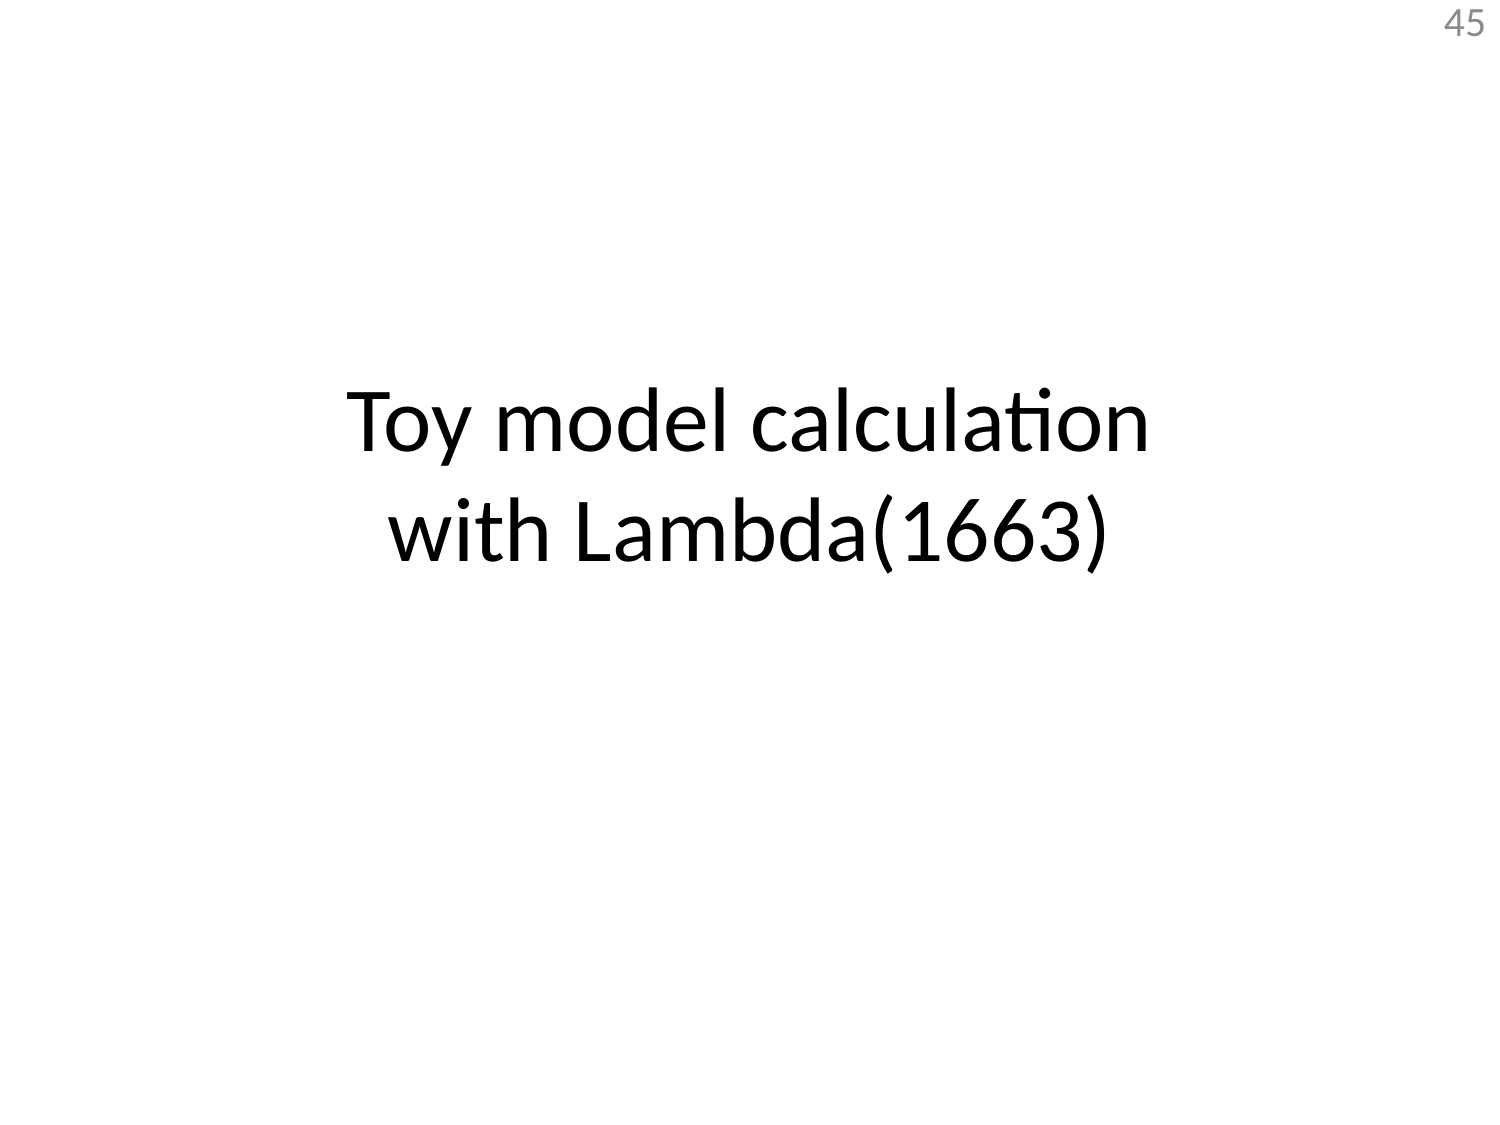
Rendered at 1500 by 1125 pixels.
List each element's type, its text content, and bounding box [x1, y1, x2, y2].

title Toy model calculation with Lambda(1663) [112, 349, 1388, 591]
